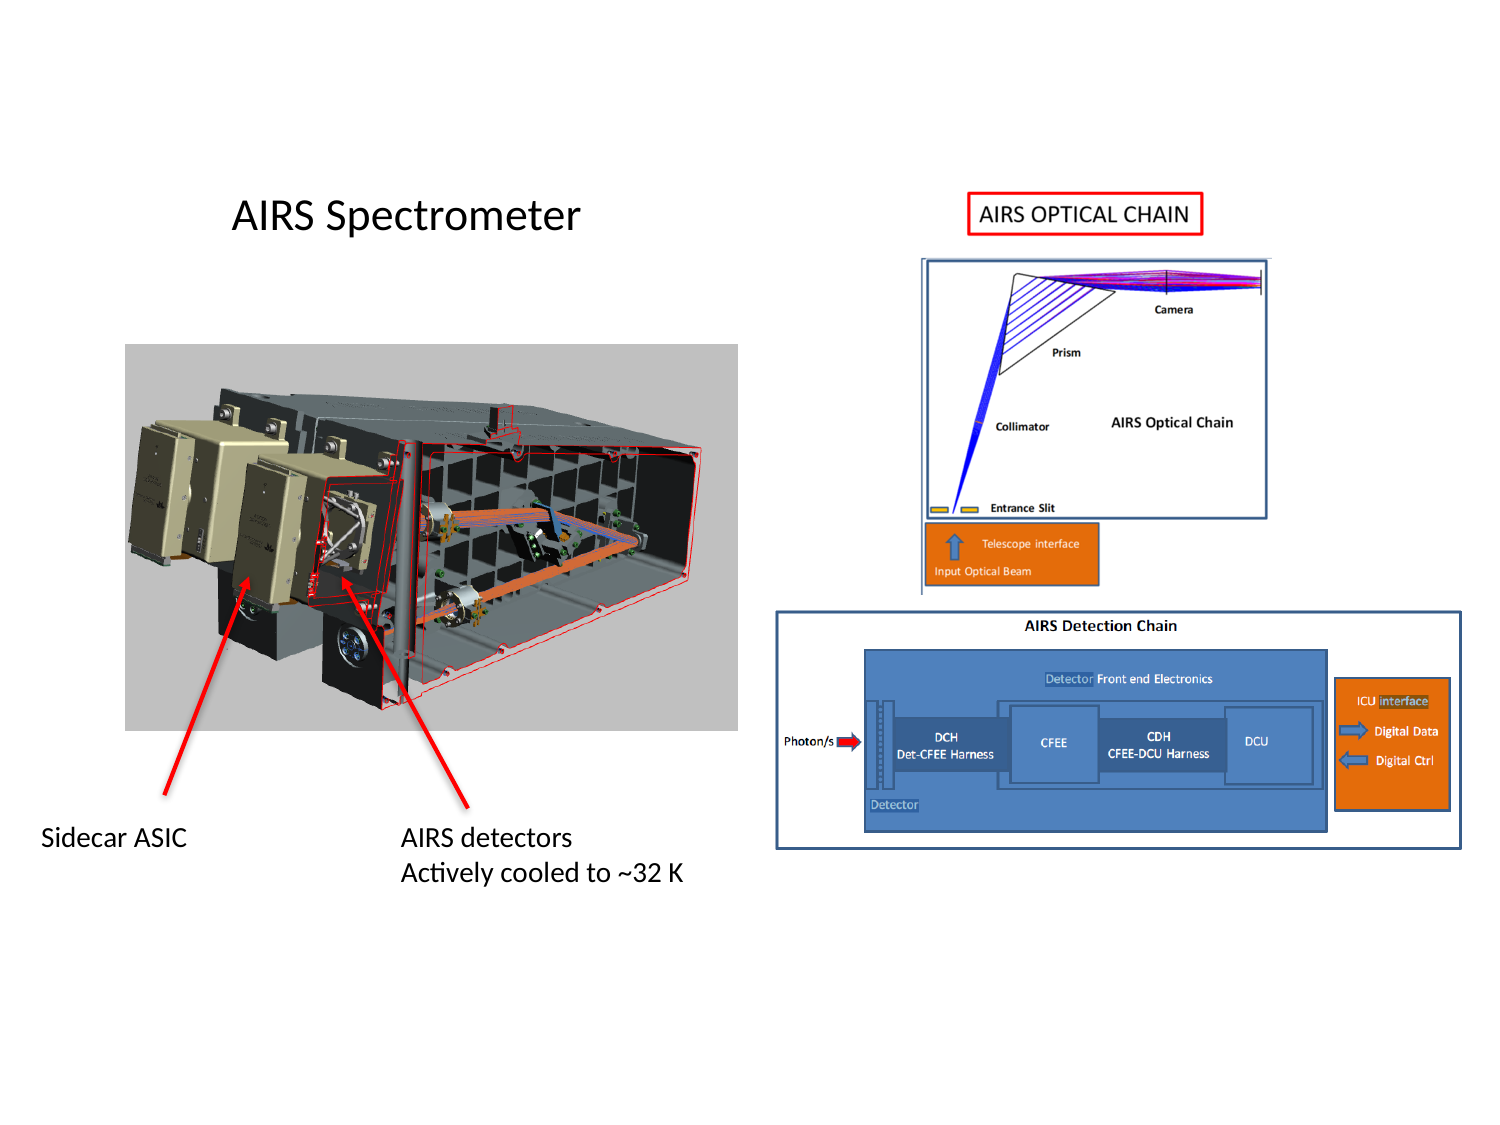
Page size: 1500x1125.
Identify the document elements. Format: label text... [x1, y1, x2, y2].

text_box Sidecar ASIC [26, 810, 351, 861]
text_box AIRS detectors Actively cooled to ~32 K [386, 810, 788, 896]
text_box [341, 575, 469, 809]
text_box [164, 575, 250, 796]
picture [125, 343, 738, 731]
title AIRS Spectrometer [98, 176, 716, 248]
picture [772, 607, 1469, 853]
picture [913, 155, 1272, 596]
